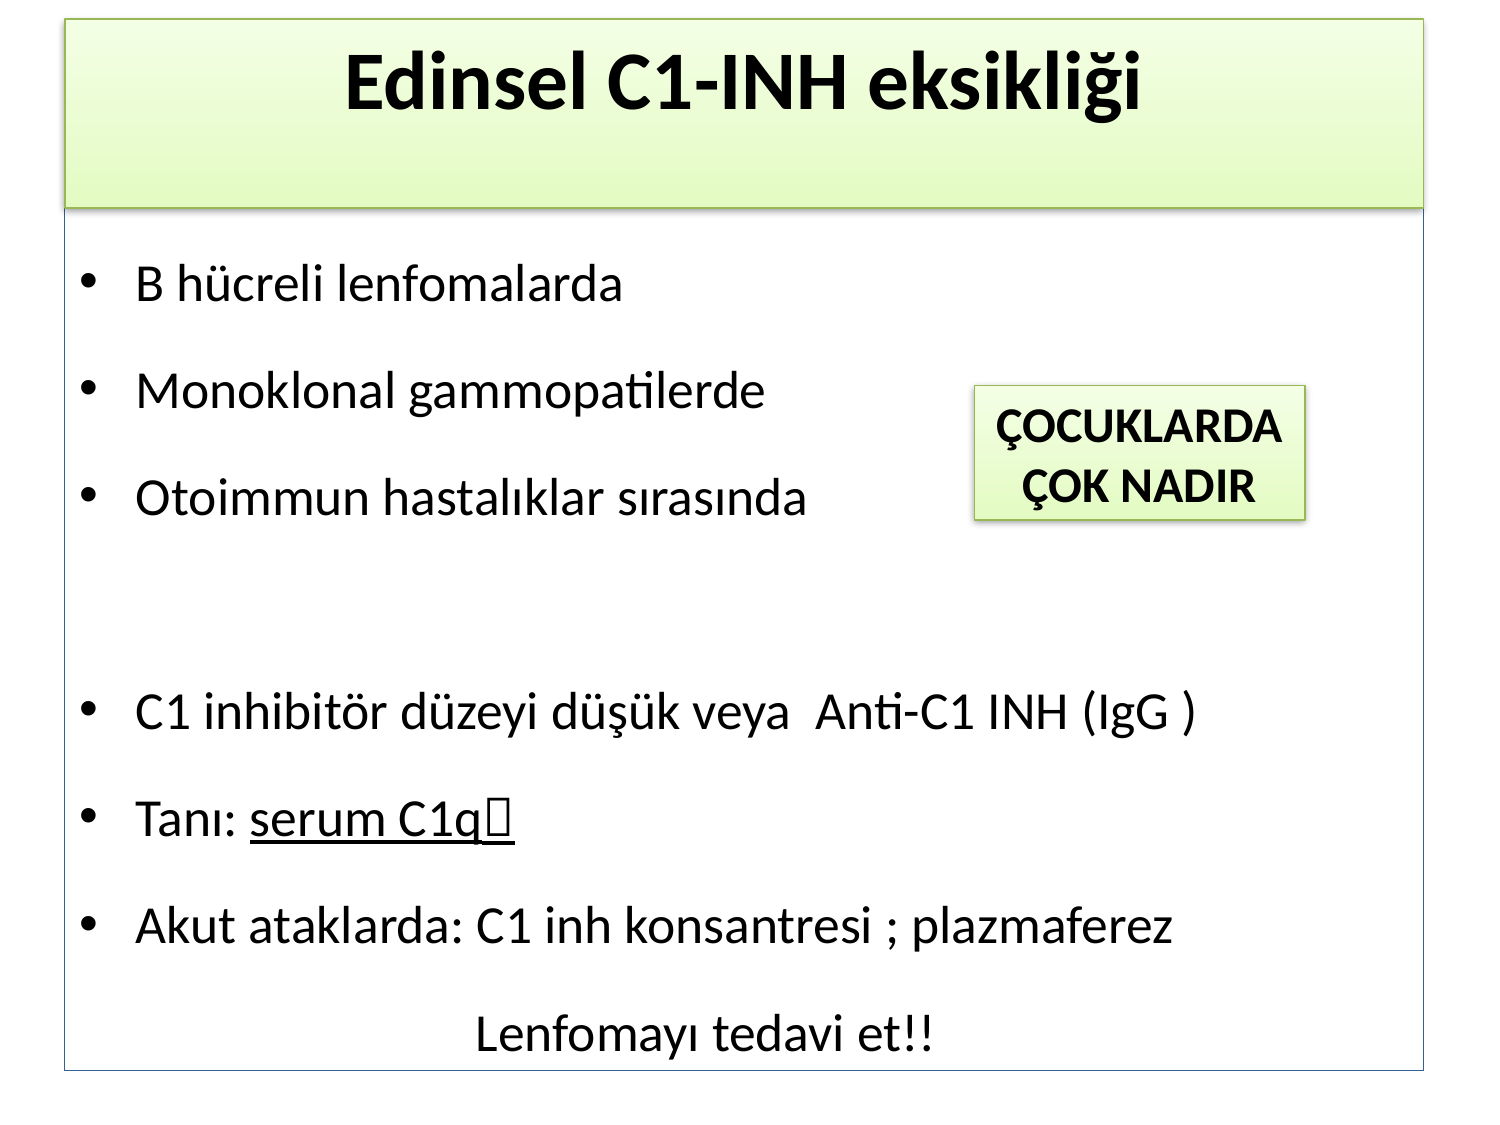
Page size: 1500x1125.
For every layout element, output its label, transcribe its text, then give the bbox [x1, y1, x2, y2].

list B hücreli lenfomalarda Monoklonal gammopatilerde Otoimmun hastalıklar sırasında C1 inhibitör düzeyi düşük veya Anti-C1 INH (IgG ) Tanı: serum C1q Akut ataklarda: C1 inh konsantresi ; plazmaferez Lenfomayı tedavi et!! [64, 215, 1424, 1071]
text_box Edinsel C1-INH eksikliği [64, 18, 1424, 209]
text_box ÇOCUKLARDA ÇOK NADIR [974, 385, 1306, 521]
